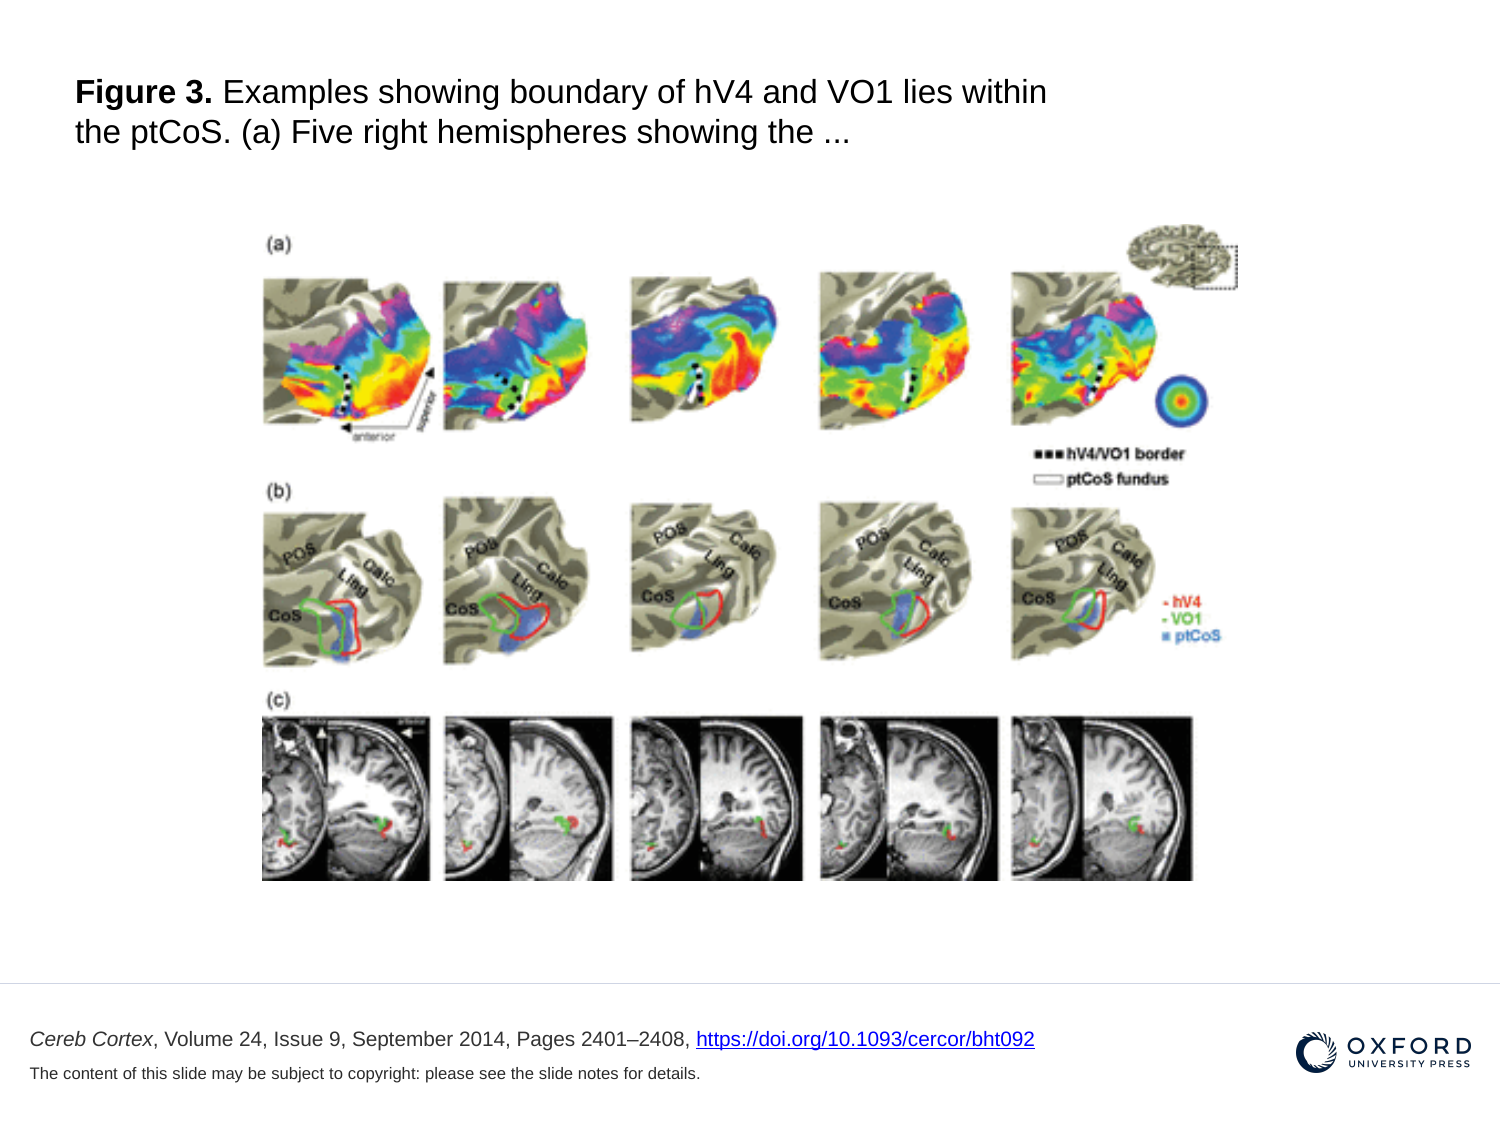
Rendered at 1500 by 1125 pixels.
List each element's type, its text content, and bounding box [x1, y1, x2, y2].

title Figure 3. Examples showing boundary of hV4 and VO1 lies within the ptCoS. (a) Five right hemispheres showing the ... [75, 69, 1078, 171]
picture [1296, 1032, 1471, 1073]
footer Cereb Cortex, Volume 24, Issue 9, September 2014, Pages 2401–2408, https://doi.org/10.1093/cercor/bht092 The content of this slide may be subject to copyright: please see the slide notes for details. [0, 983, 1260, 1125]
picture [262, 224, 1238, 881]
